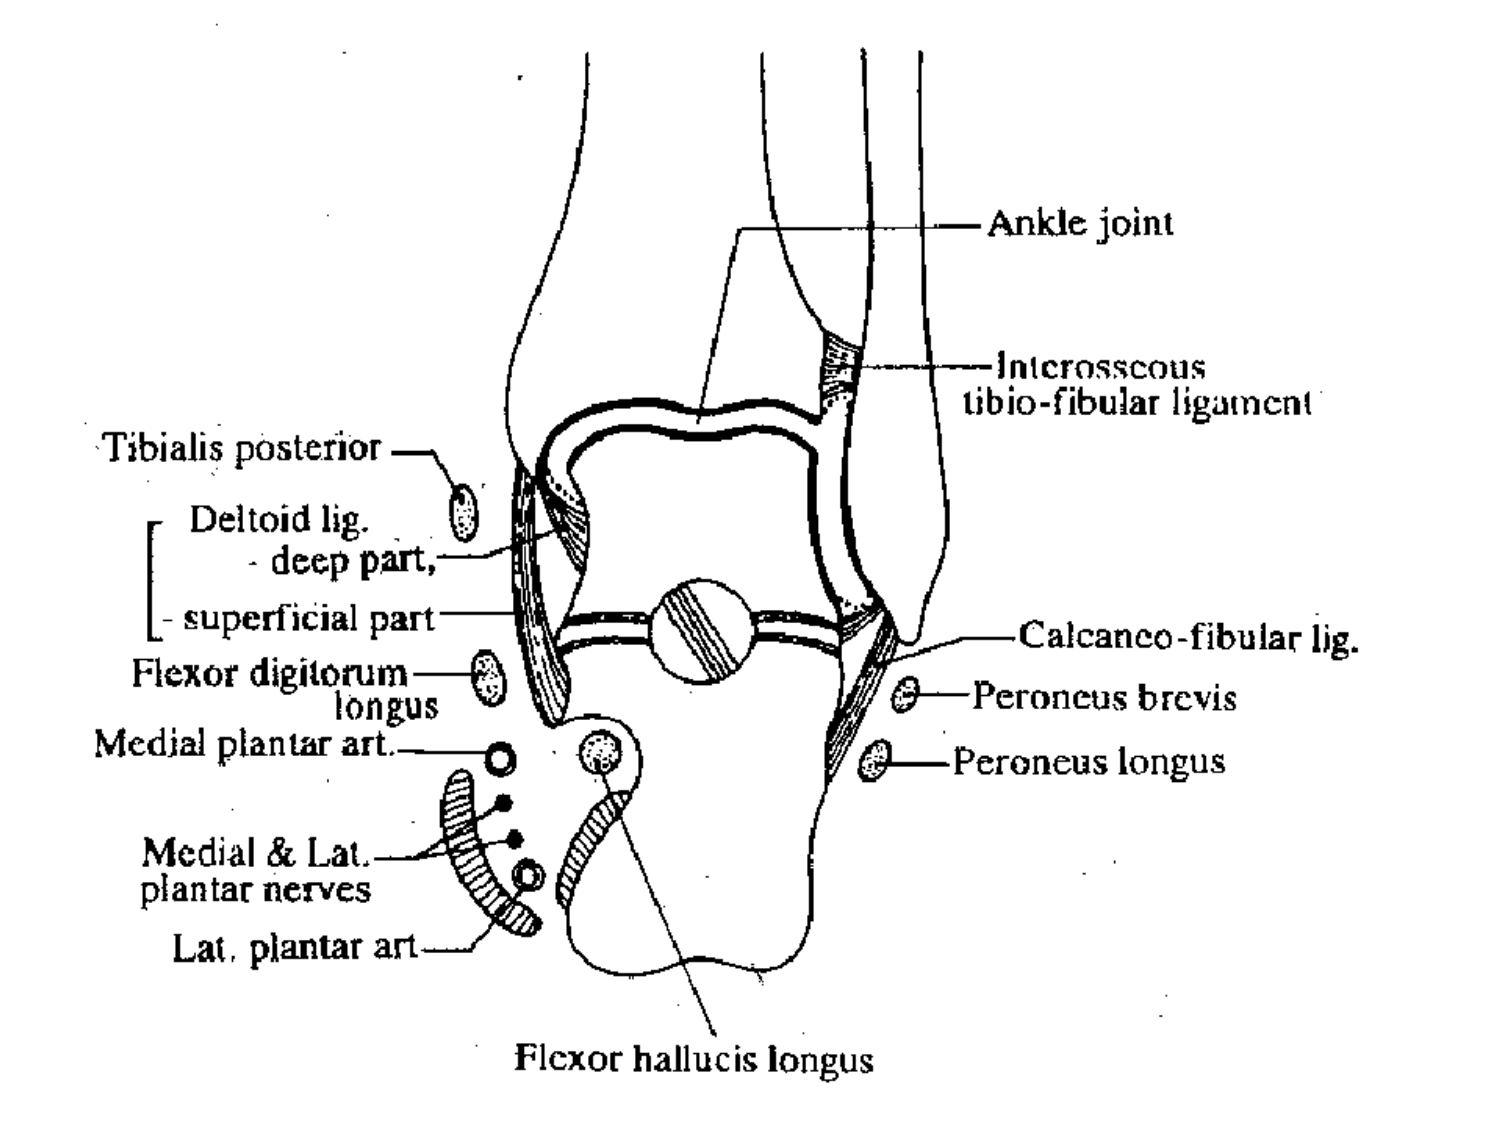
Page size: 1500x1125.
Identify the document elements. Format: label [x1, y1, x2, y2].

text_box [24, 21, 1463, 1101]
